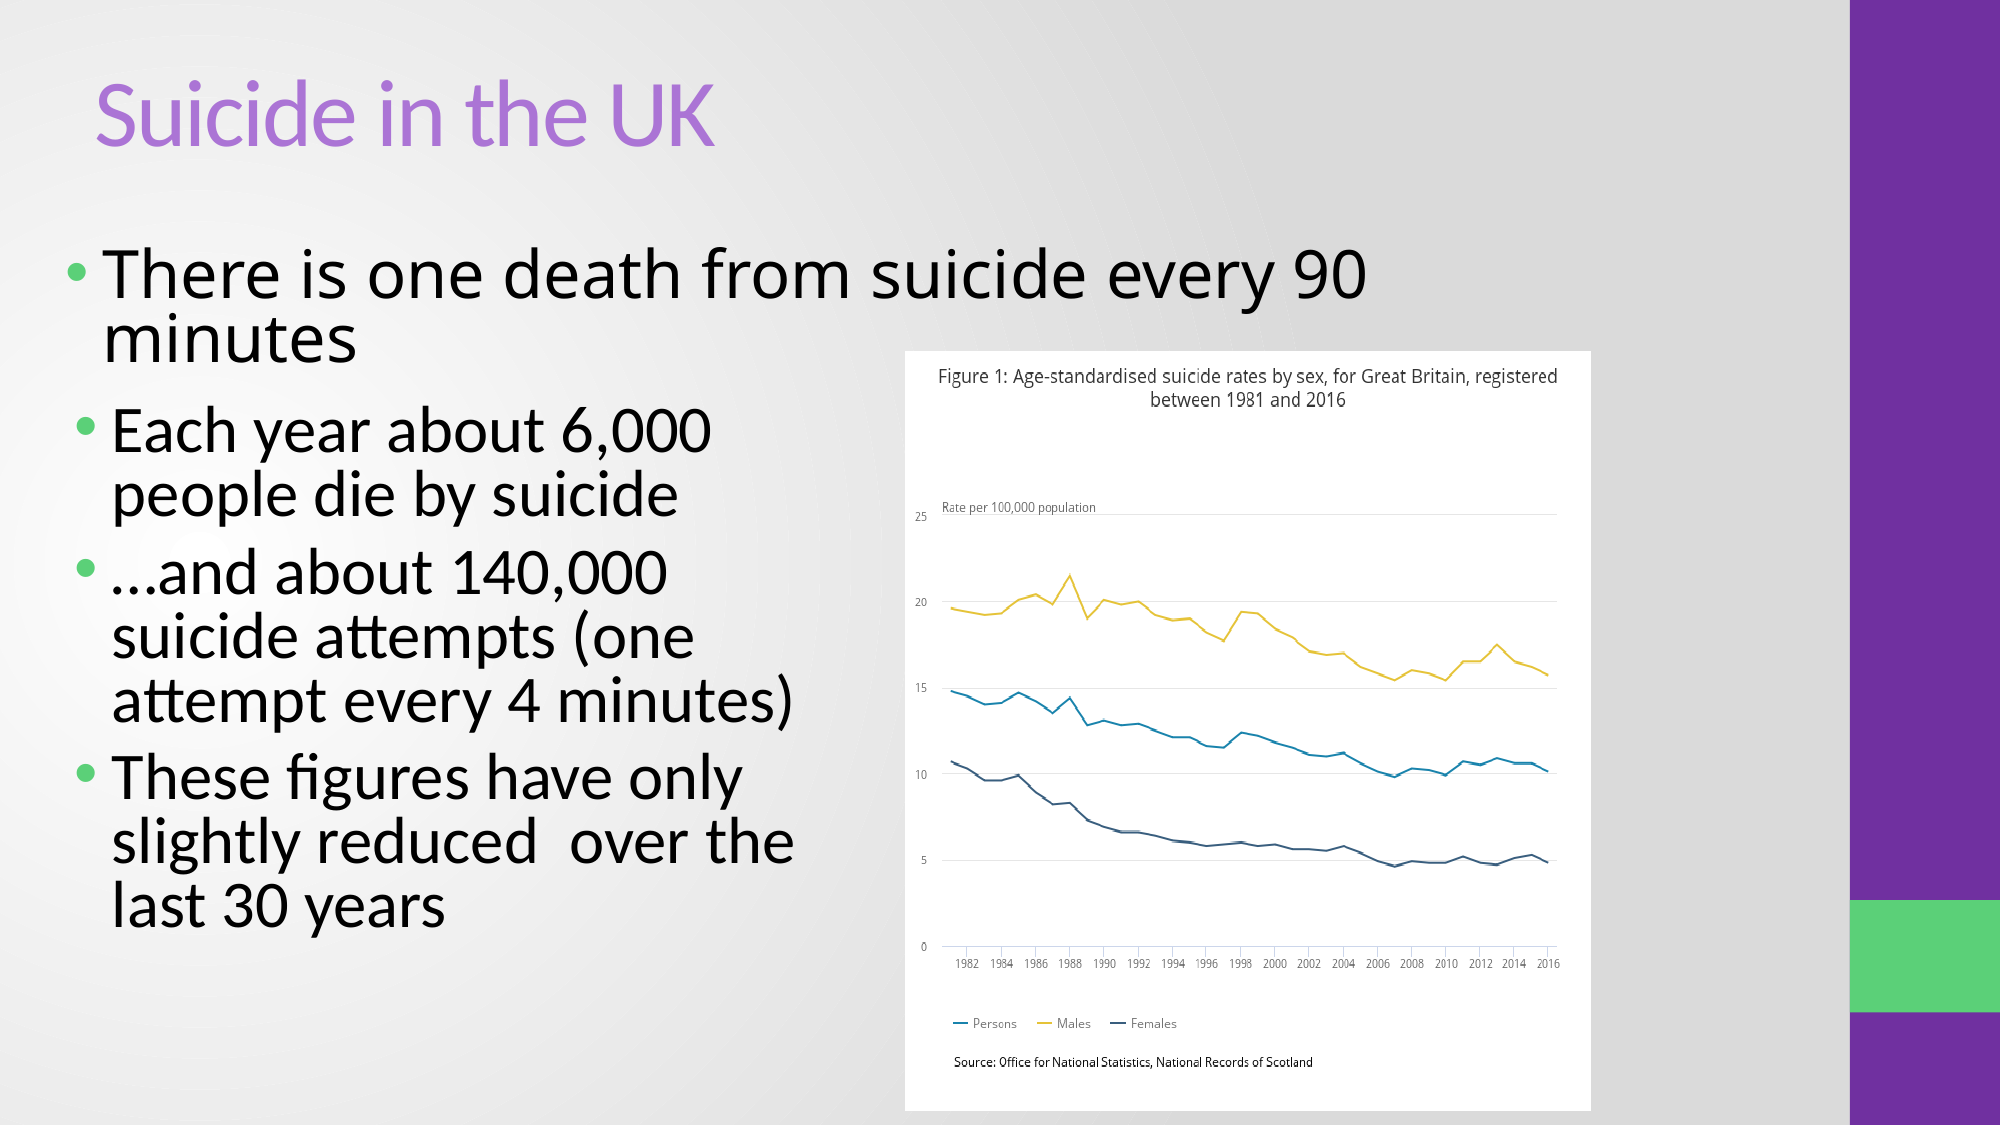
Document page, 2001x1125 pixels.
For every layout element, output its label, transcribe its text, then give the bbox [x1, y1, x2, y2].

list There is one death from suicide every 90 minutes [31, 239, 1456, 370]
list Each year about 6,000 people die by suicide …and about 140,000 suicide attempts (one attempt every 4 minutes) These figures have only slightly reduced over the last 30 years [40, 394, 851, 1068]
picture [904, 350, 1592, 1111]
title Suicide in the UK [79, 33, 1456, 184]
